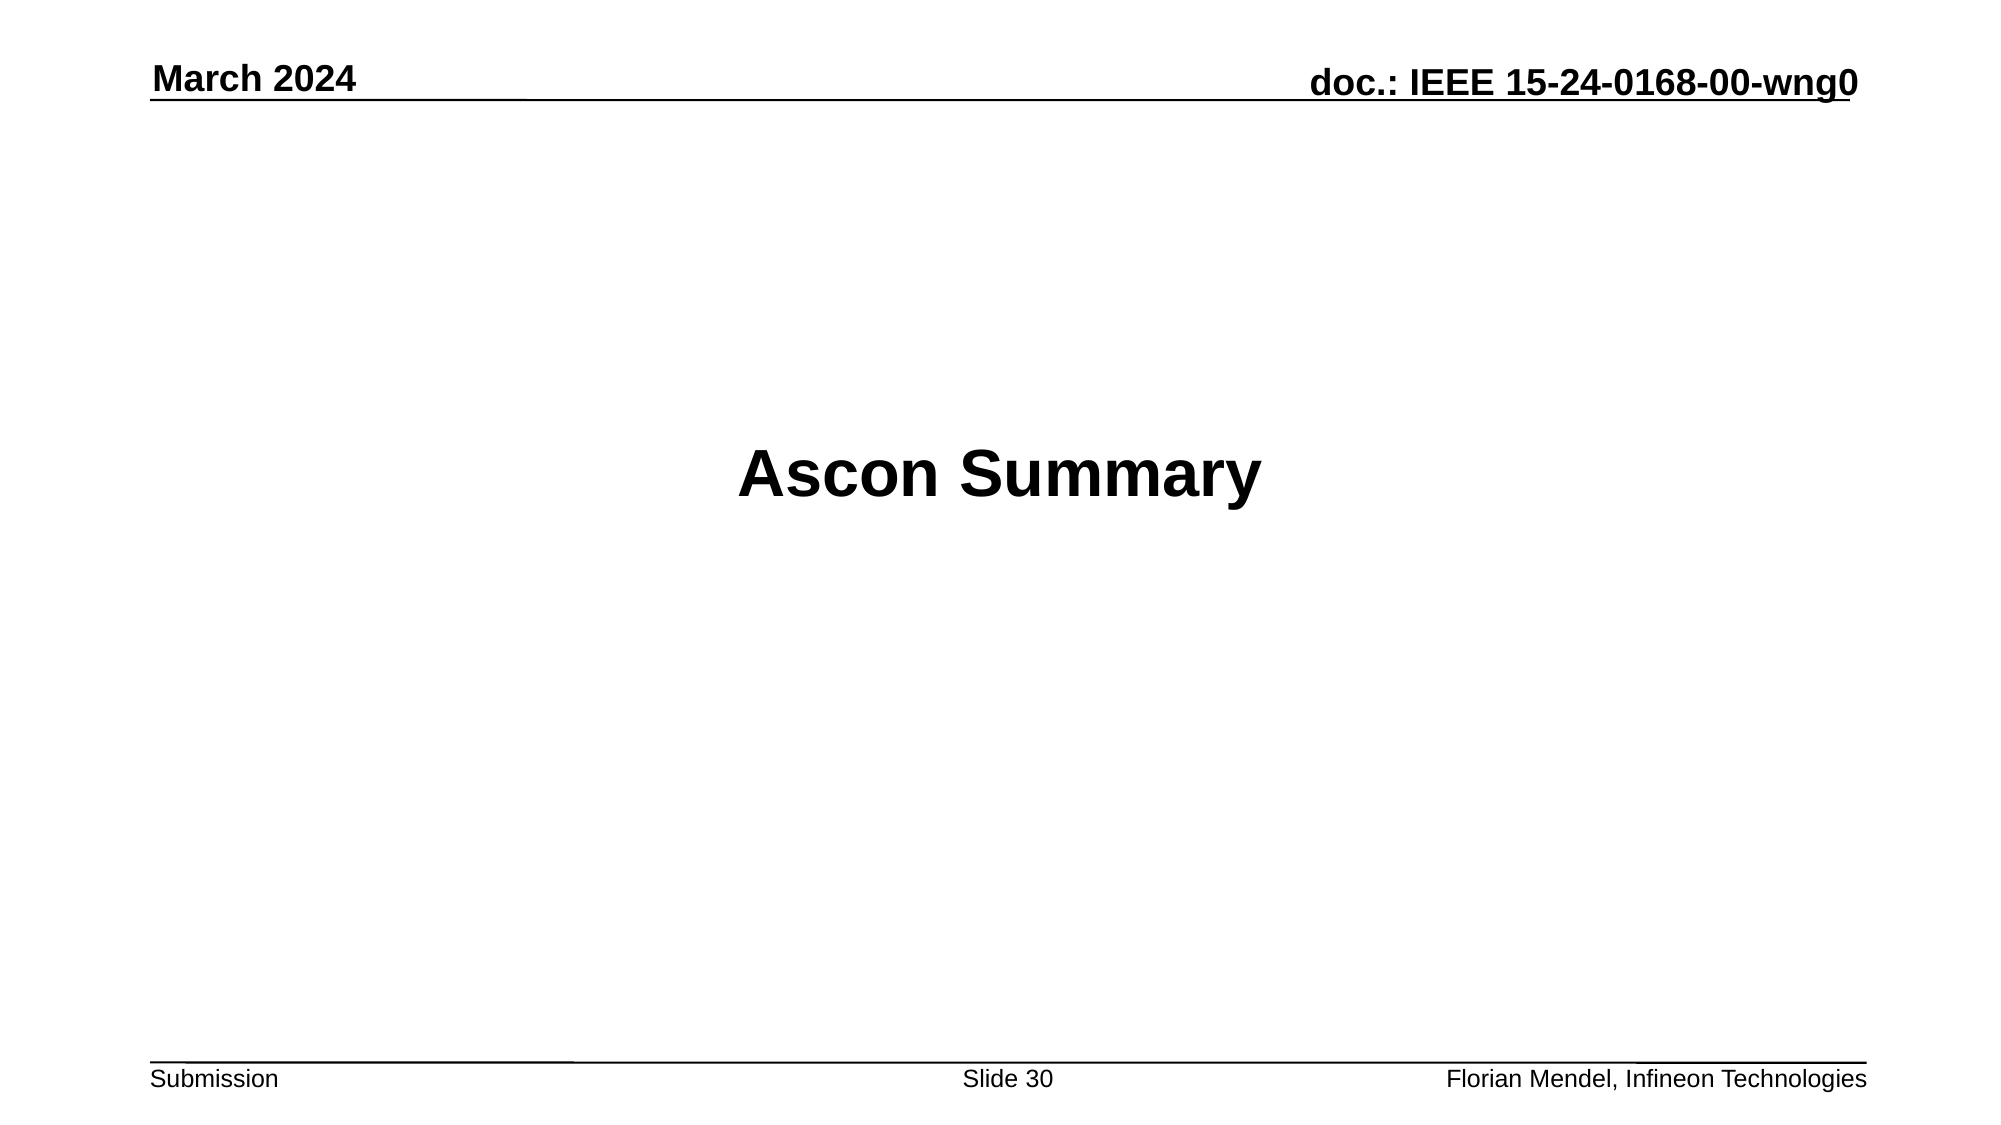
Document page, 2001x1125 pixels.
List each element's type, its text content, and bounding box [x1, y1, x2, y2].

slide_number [152, 54, 563, 100]
title Ascon Summary [149, 349, 1851, 591]
slide_number Slide 30 [950, 1061, 1067, 1123]
footer Florian Mendel, Infineon Technologies [1171, 1061, 1869, 1093]
